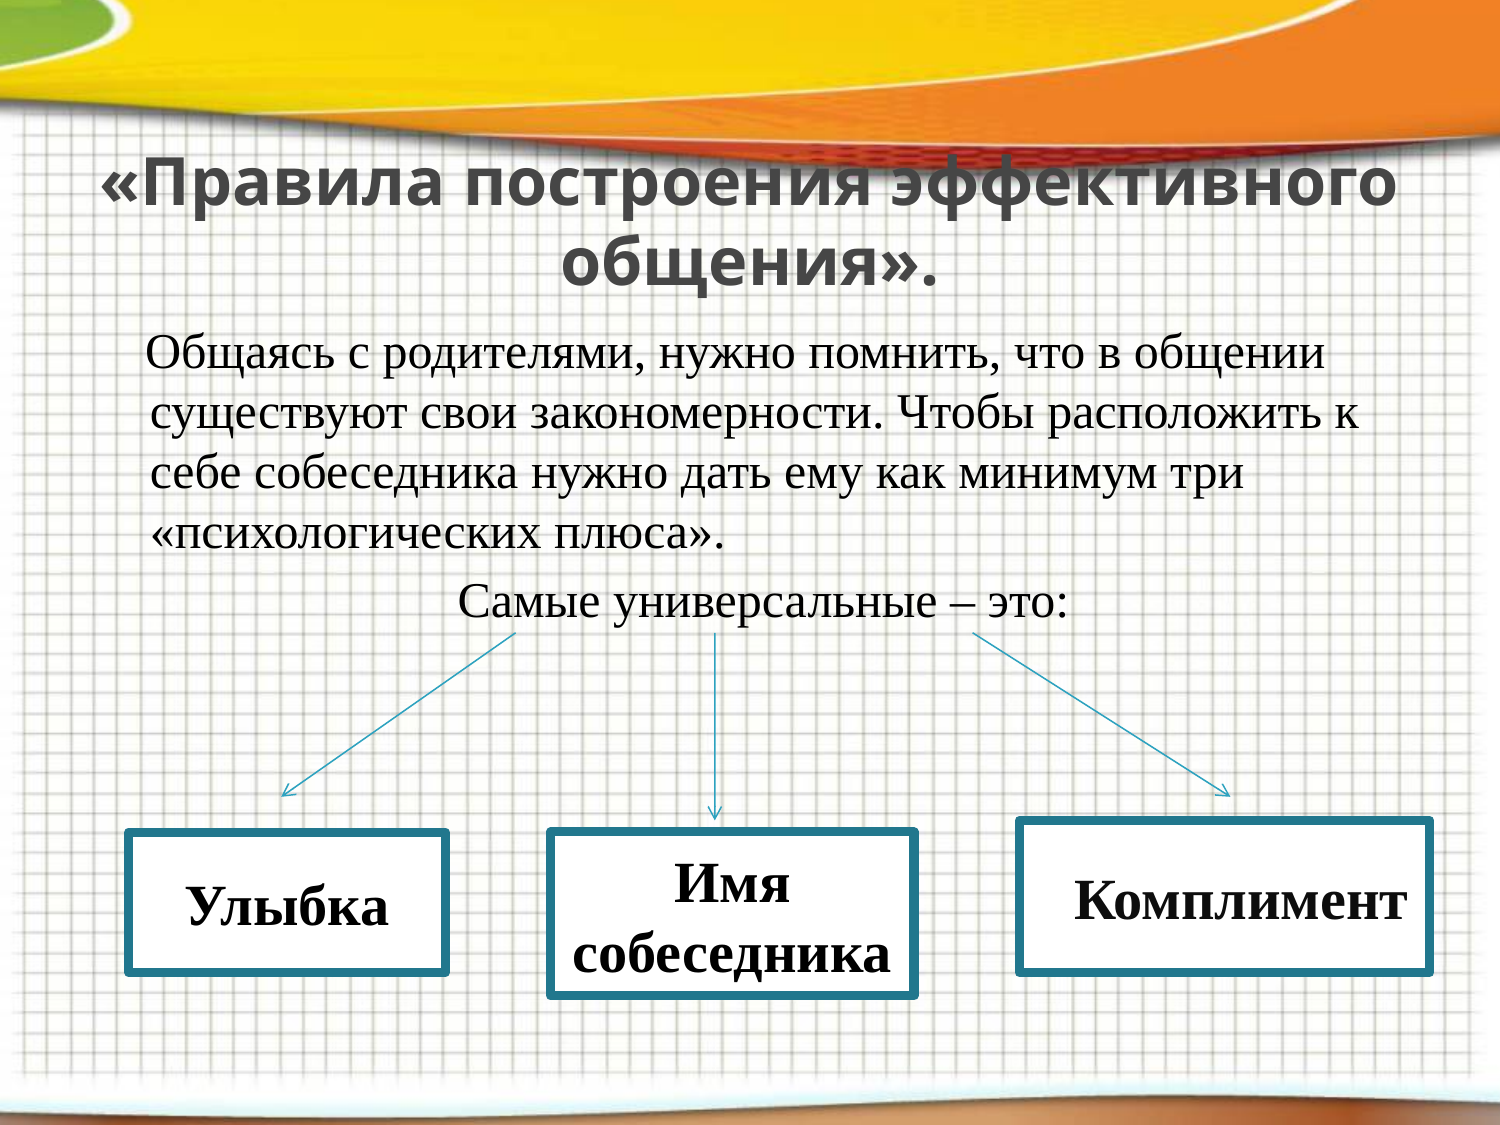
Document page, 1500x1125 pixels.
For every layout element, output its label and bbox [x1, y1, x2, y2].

text_box [280, 632, 516, 798]
text_box [972, 632, 1231, 798]
picture [0, 0, 1500, 1125]
